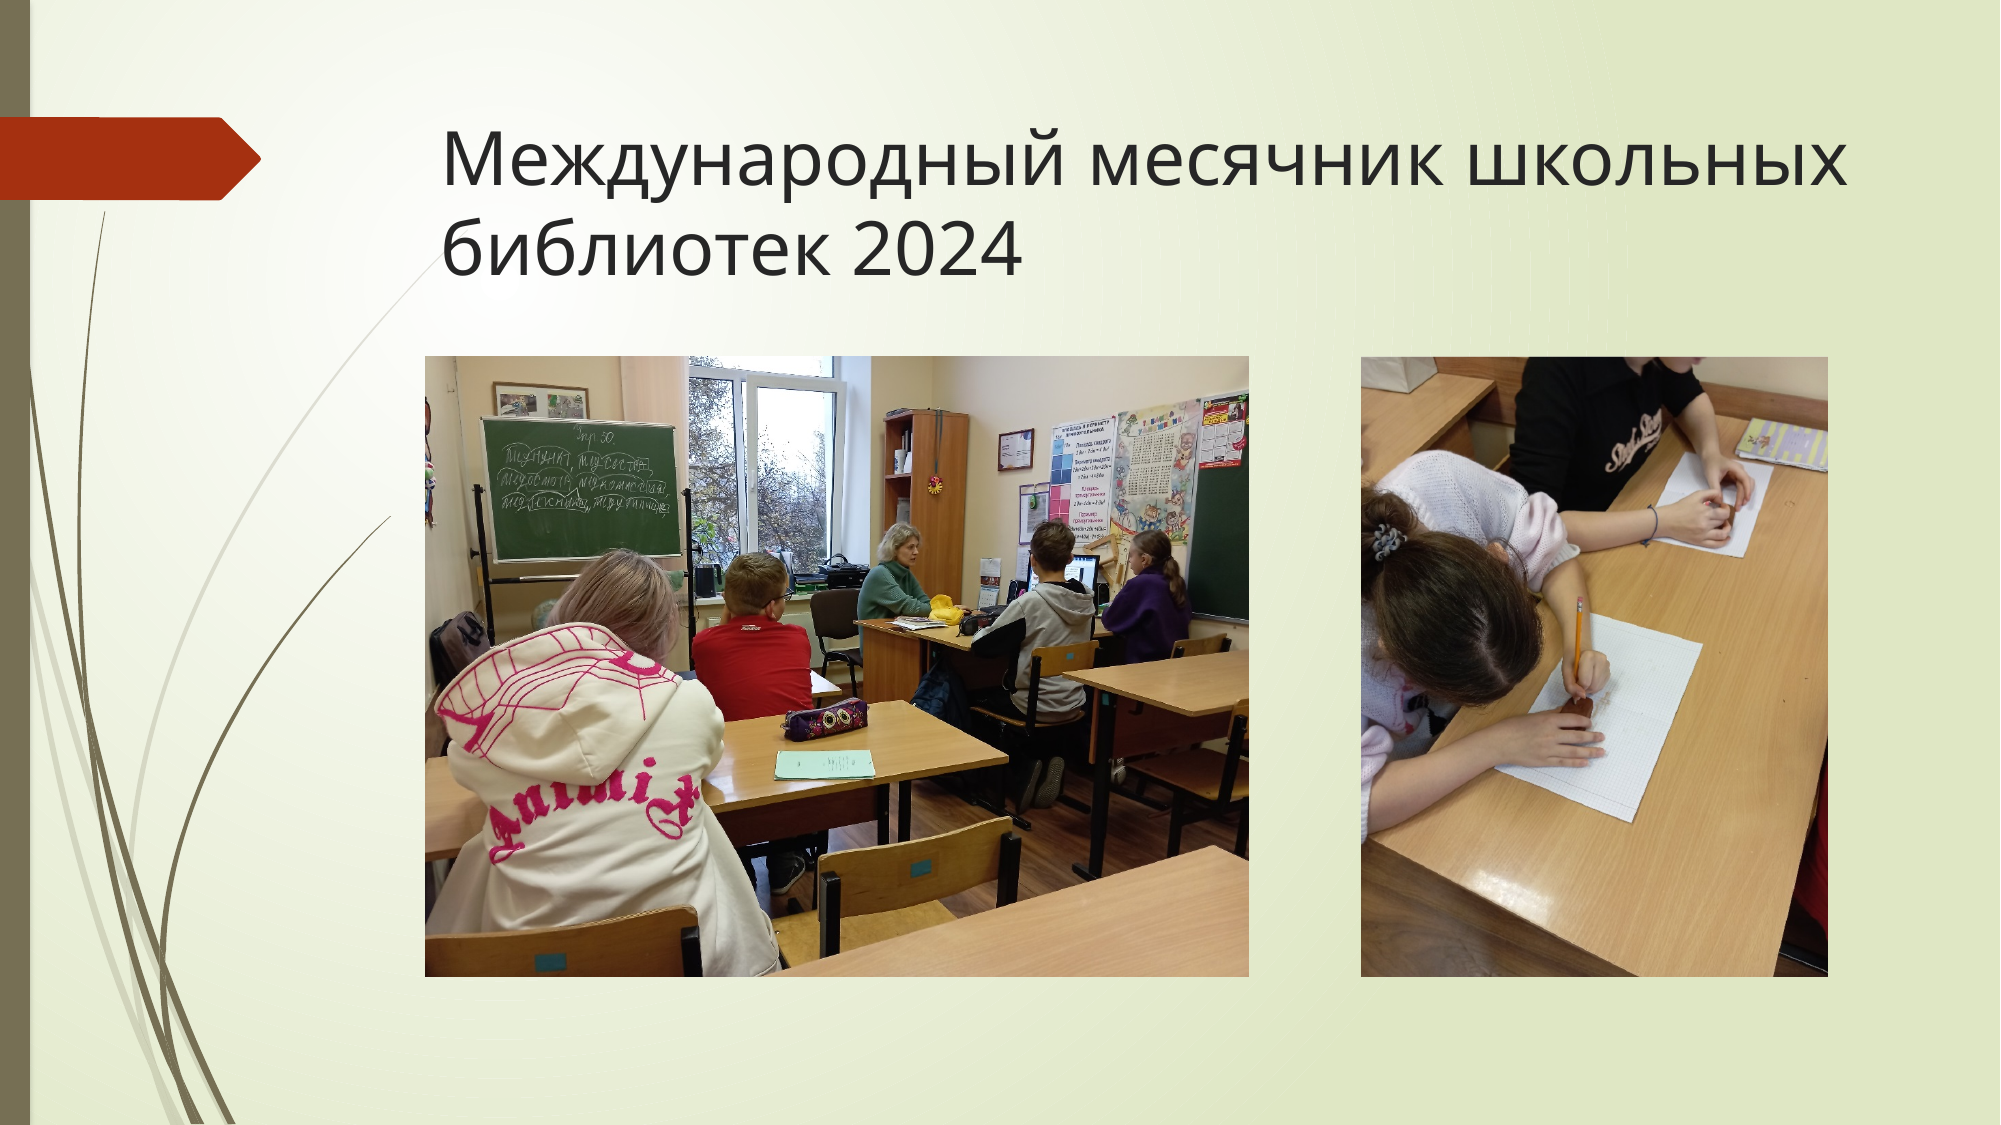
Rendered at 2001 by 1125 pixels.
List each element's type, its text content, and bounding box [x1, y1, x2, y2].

picture [425, 356, 1249, 977]
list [1283, 432, 1905, 900]
picture [1361, 900, 1828, 977]
picture [1361, 357, 1828, 432]
title Международный месячник школьных библиотек 2024 [425, 102, 1888, 313]
